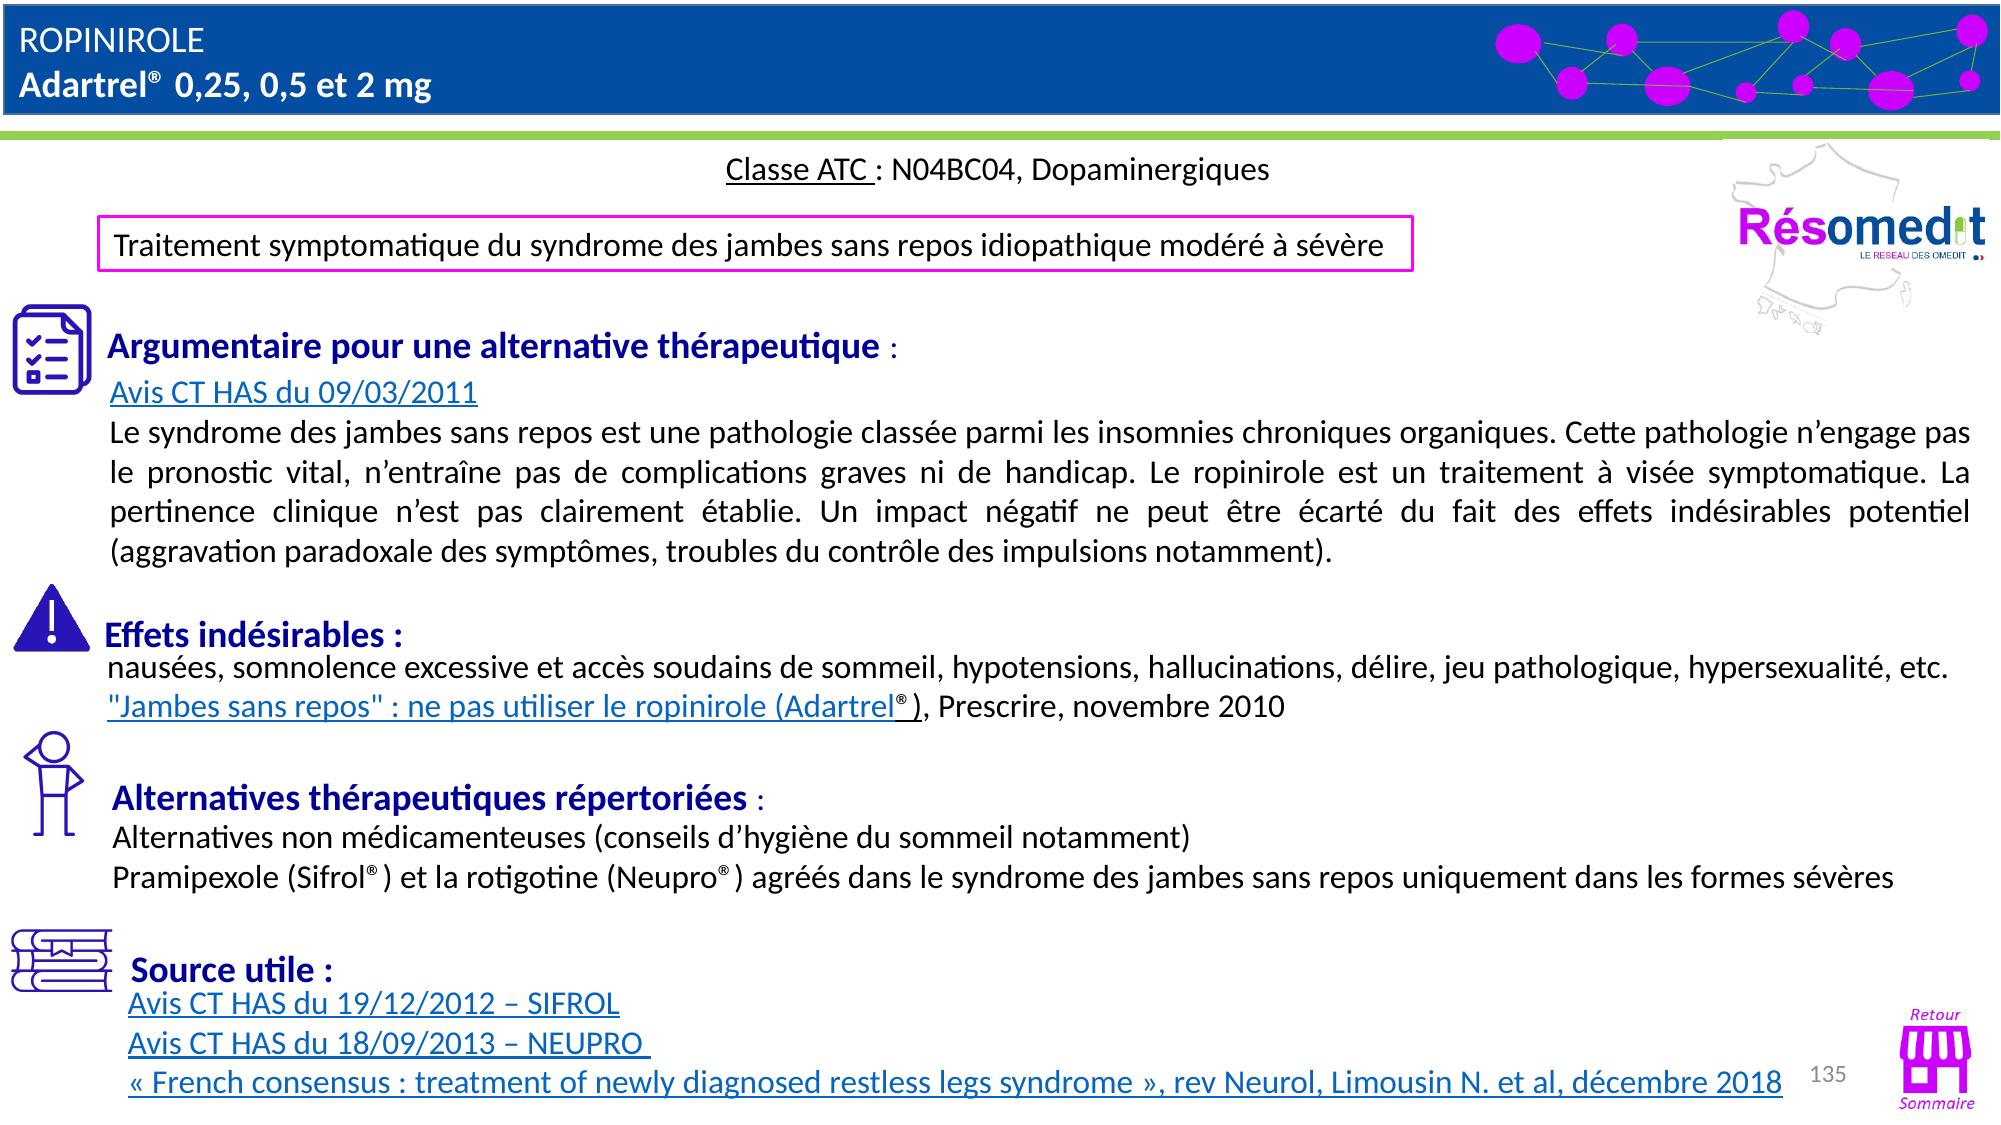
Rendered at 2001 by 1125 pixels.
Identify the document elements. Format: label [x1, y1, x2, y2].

picture [4, 927, 119, 995]
picture [18, 726, 90, 840]
text_box [89, 602, 1985, 732]
text_box [98, 216, 1413, 271]
text_box [112, 937, 1914, 1108]
picture [9, 575, 94, 660]
text_box [0, 131, 2000, 195]
text_box [94, 314, 1989, 588]
picture [1883, 997, 1987, 1125]
text_box [97, 765, 1954, 903]
picture [4, 297, 99, 404]
picture [1723, 139, 1989, 341]
text_box [3, 4, 2000, 115]
